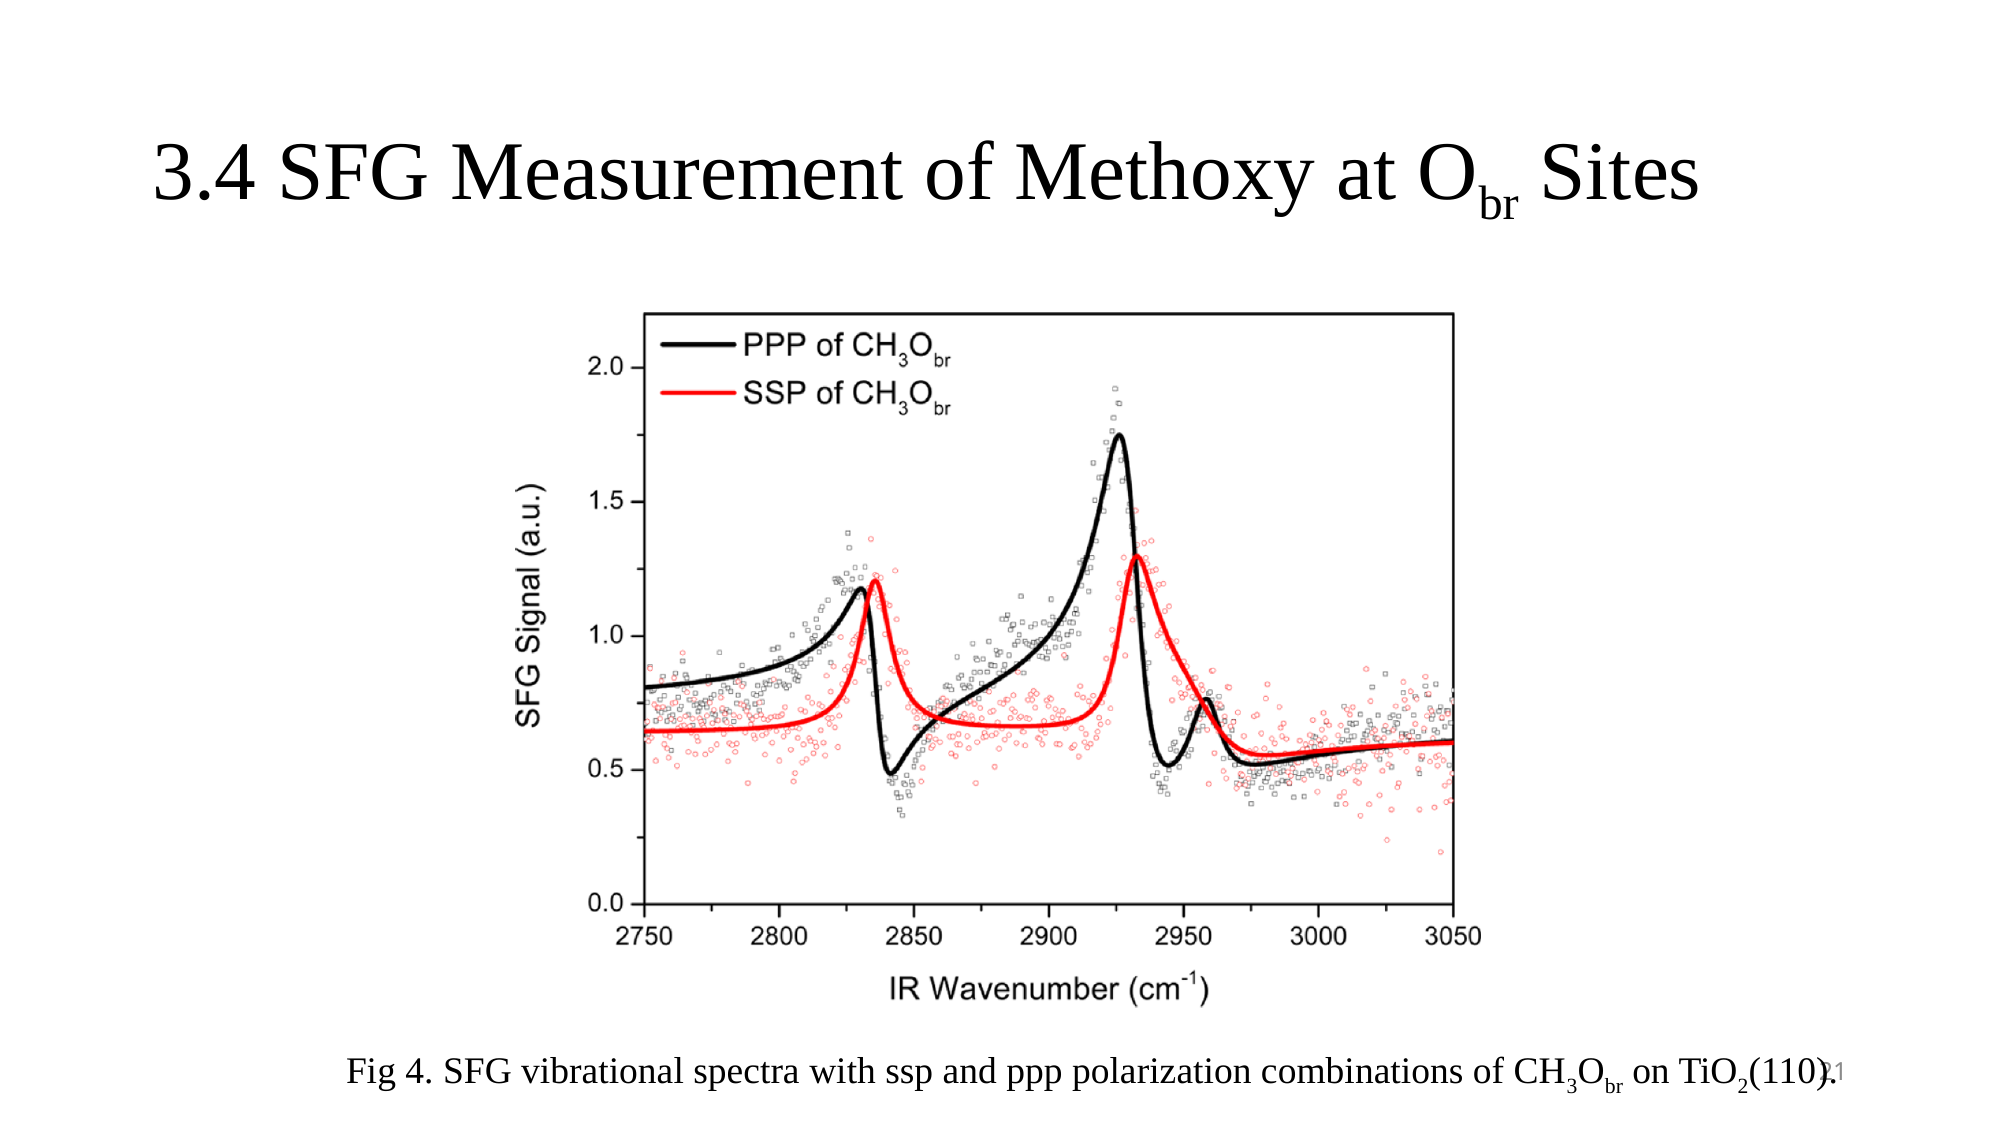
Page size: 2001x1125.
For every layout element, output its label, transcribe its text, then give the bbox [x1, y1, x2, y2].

title 3.4 SFG Measurement of Methoxy at Obr Sites [137, 59, 1863, 278]
slide_number 21 [1412, 1042, 1863, 1103]
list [492, 299, 1508, 1014]
text_box Fig 4. SFG vibrational spectra with ssp and ppp polarization combinations of CH3Obr on TiO2(110). [331, 1039, 1863, 1105]
